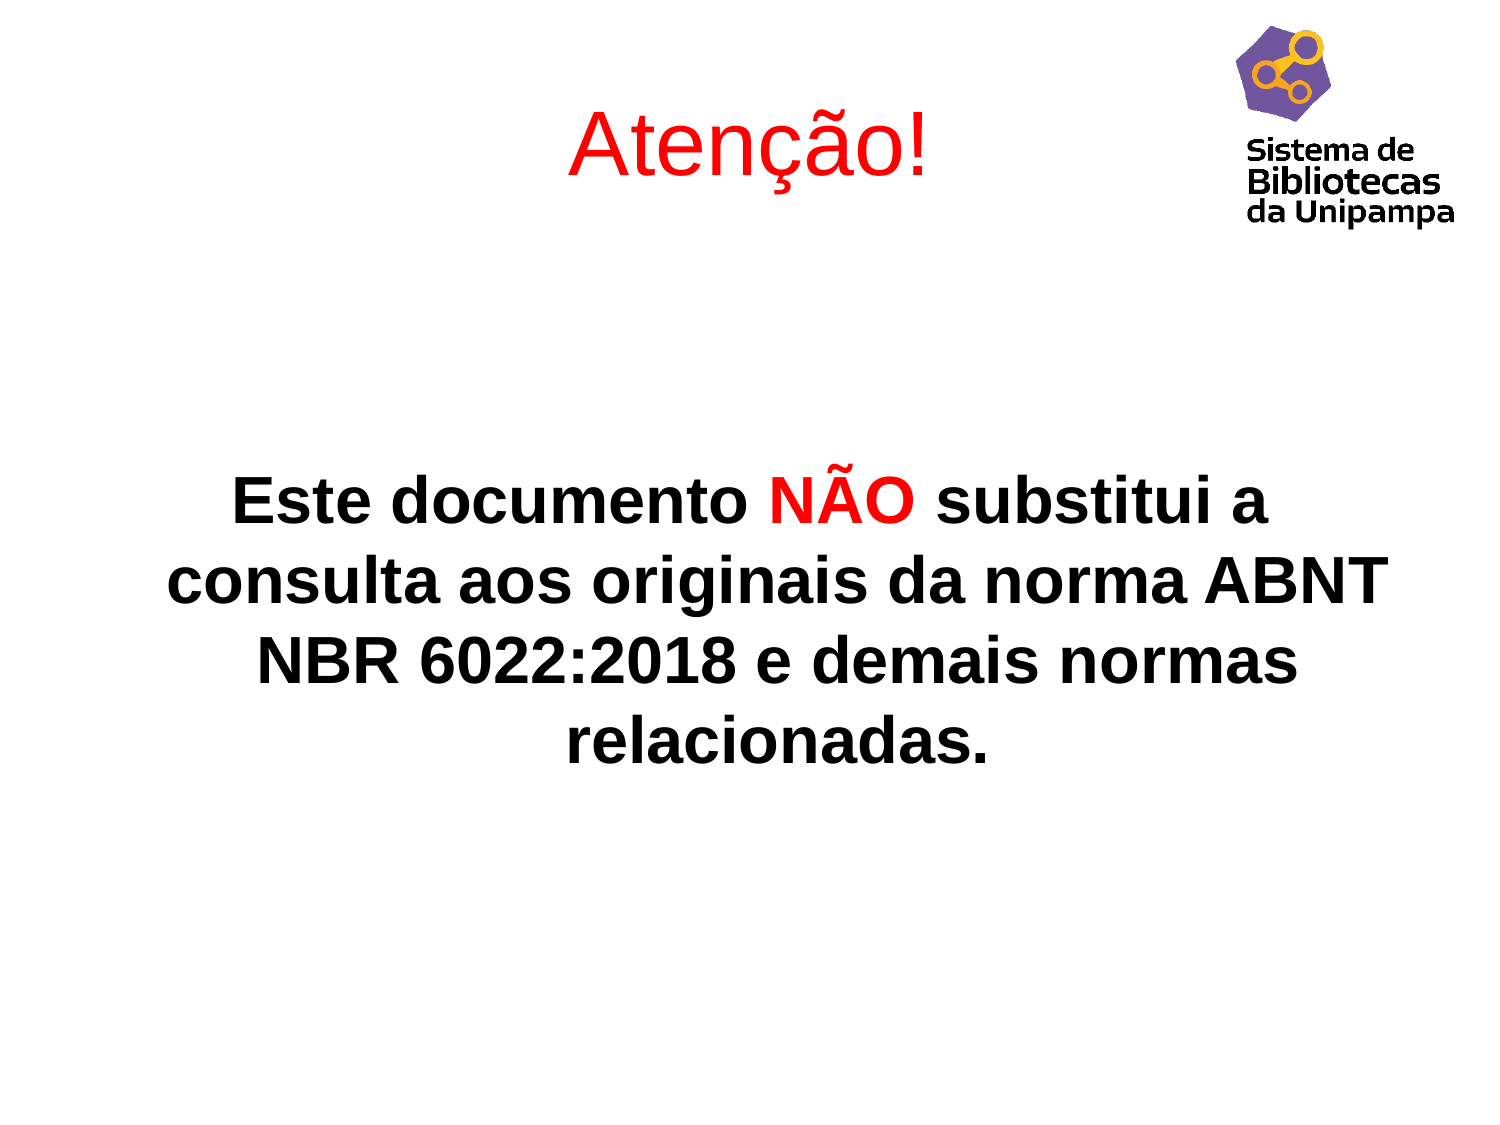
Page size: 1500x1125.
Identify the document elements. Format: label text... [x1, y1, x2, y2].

picture [1189, 0, 1500, 284]
list Este documento NÃO substitui a consulta aos originais da norma ABNT NBR 6022:2018 e demais normas relacionadas. [75, 262, 1425, 1005]
title Atenção! [75, 45, 1184, 233]
